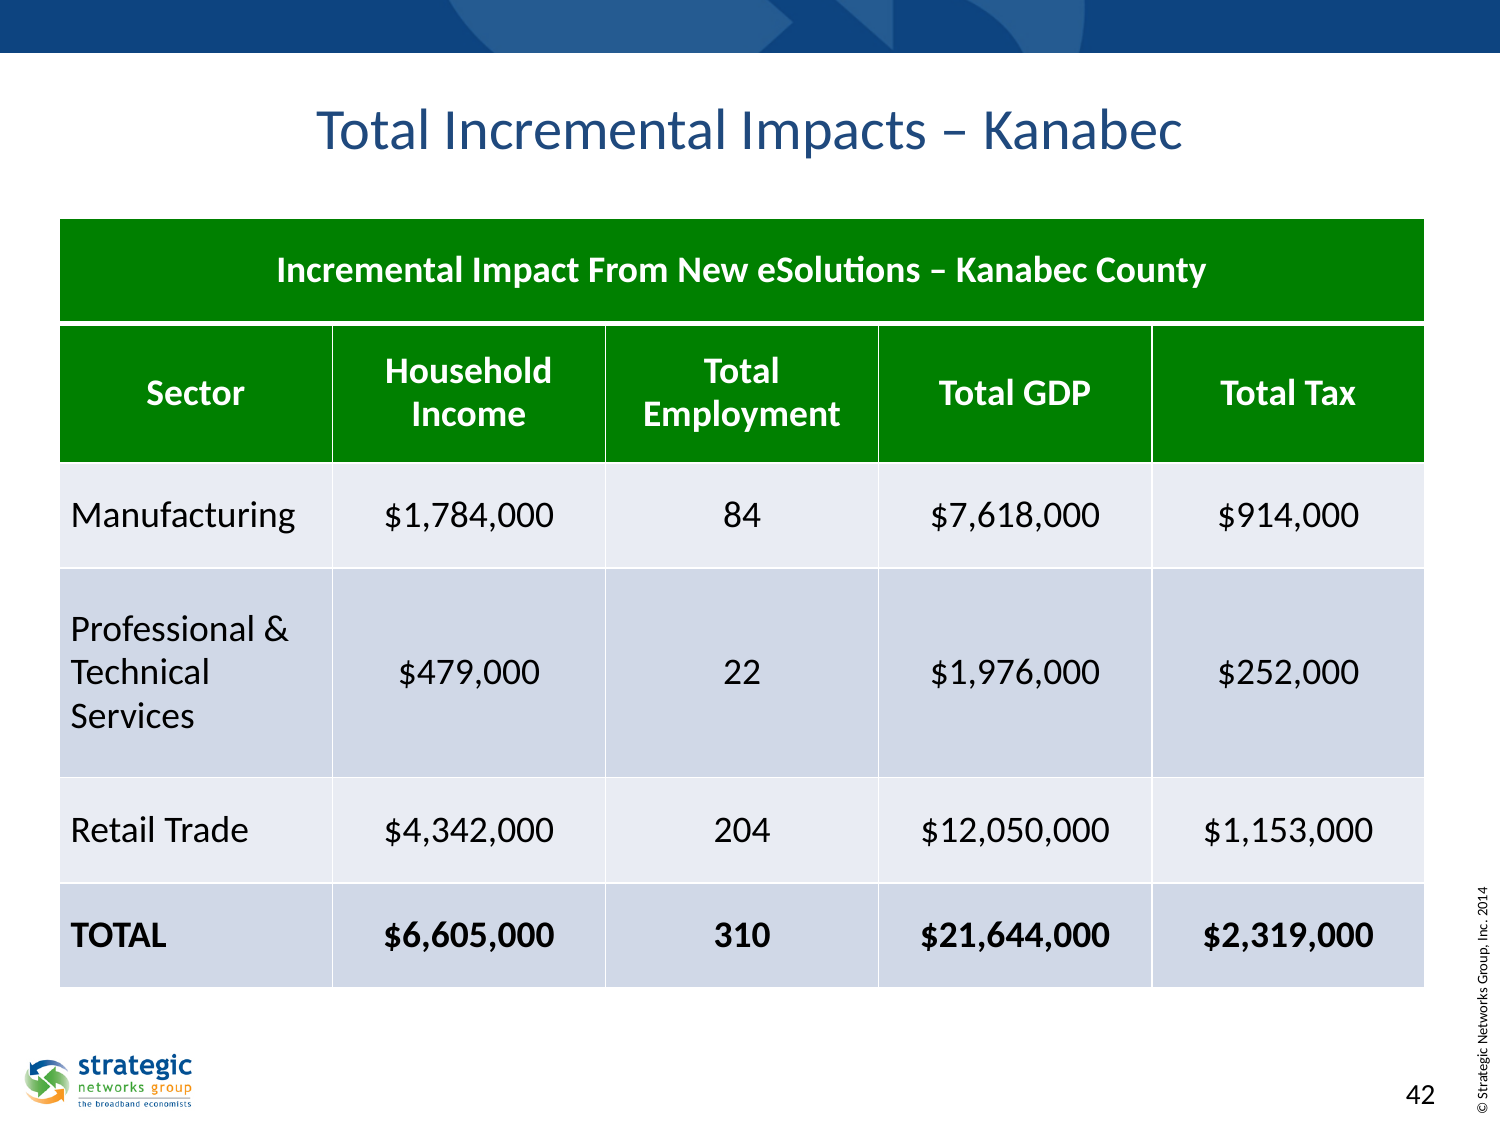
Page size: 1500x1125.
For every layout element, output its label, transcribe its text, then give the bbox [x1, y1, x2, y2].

table_cell 310 [606, 884, 878, 987]
title Total Incremental Impacts – Kanabec [75, 70, 1425, 183]
table_cell $4,342,000 [333, 778, 605, 882]
table_cell Manufacturing [60, 464, 332, 567]
table_cell Total GDP [879, 326, 1151, 462]
table_cell 22 [606, 569, 878, 777]
table_cell $252,000 [1153, 569, 1424, 777]
picture [0, 0, 1500, 53]
table_cell $1,976,000 [879, 569, 1151, 777]
table_cell Retail Trade [60, 778, 332, 882]
table_cell $479,000 [333, 569, 605, 777]
table_cell $1,153,000 [1153, 778, 1424, 882]
table_cell $21,644,000 [879, 884, 1151, 987]
table_cell $914,000 [1153, 464, 1424, 567]
table_cell $7,618,000 [879, 464, 1151, 567]
table_cell $1,784,000 [333, 464, 605, 567]
table_cell 204 [606, 778, 878, 882]
table_cell Household Income [333, 326, 605, 462]
table_cell $6,605,000 [333, 884, 605, 987]
table_cell $12,050,000 [879, 778, 1151, 882]
table_cell Sector [60, 326, 332, 462]
table_cell Total Tax [1153, 326, 1424, 462]
table_cell Total Employment [606, 326, 878, 462]
table_cell $2,319,000 [1153, 884, 1424, 987]
picture [16, 1048, 200, 1112]
table_cell Professional & Technical Services [60, 569, 332, 777]
table_cell TOTAL [60, 884, 332, 987]
table_cell 84 [606, 464, 878, 567]
table_header Incremental Impact From New eSolutions – Kanabec County [60, 219, 1424, 321]
